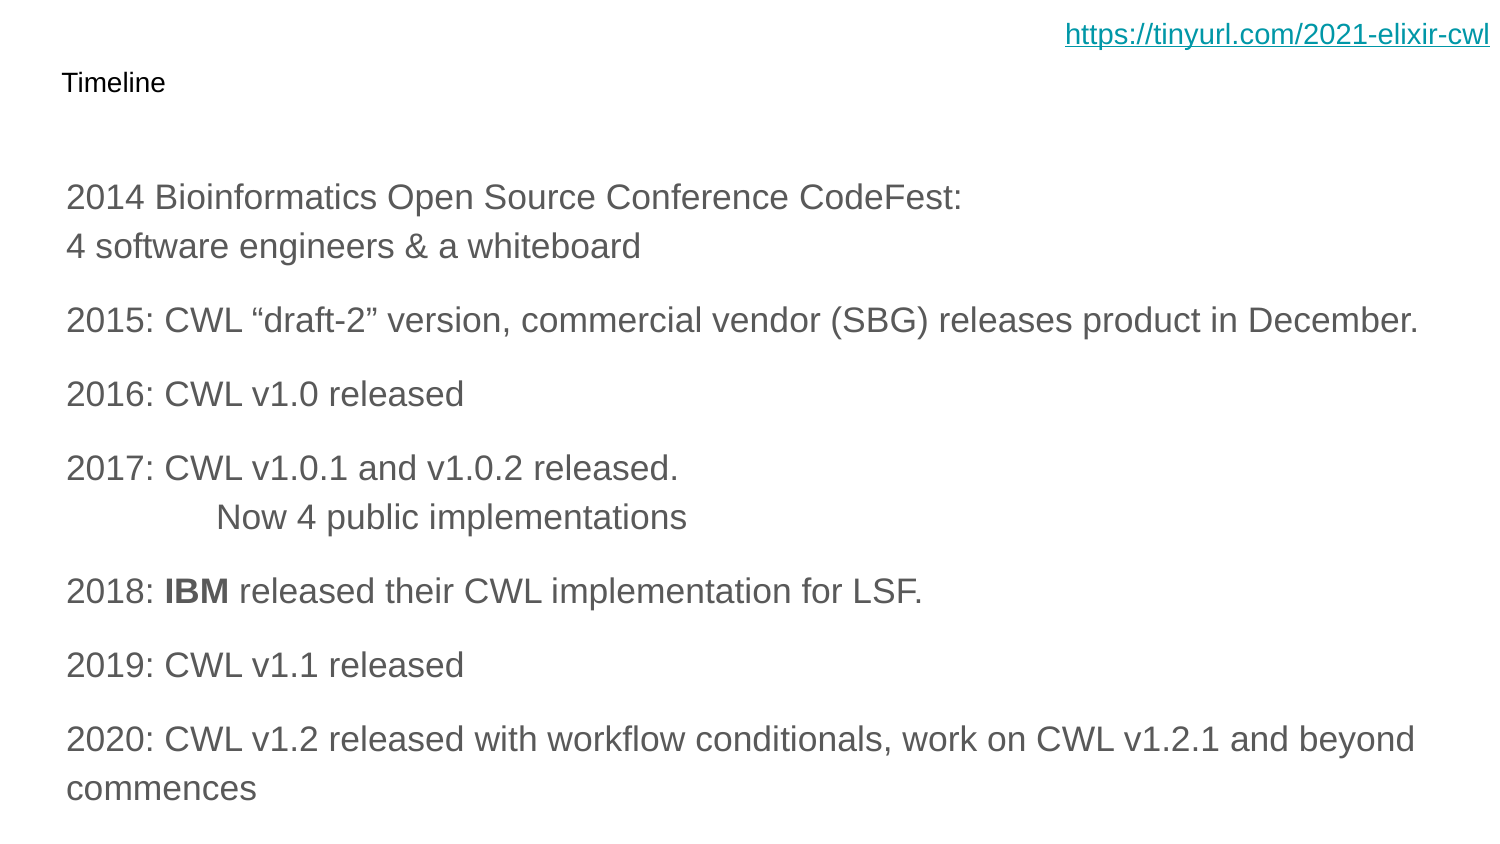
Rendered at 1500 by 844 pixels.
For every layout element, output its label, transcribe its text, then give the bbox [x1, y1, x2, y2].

title Timeline [46, 49, 1315, 114]
list 2014 Bioinformatics Open Source Conference CodeFest: 4 software engineers & a whiteboard 2015: CWL “draft-2” version, commercial vendor (SBG) releases product in December. 2016: CWL v1.0 released 2017: CWL v1.0.1 and v1.0.2 released. Now 4 public implementations 2018: IBM released their CWL implementation for LSF. 2019: CWL v1.1 released 2020: CWL v1.2 released with workflow conditionals, work on CWL v1.2.1 and beyond commences [51, 152, 1449, 844]
